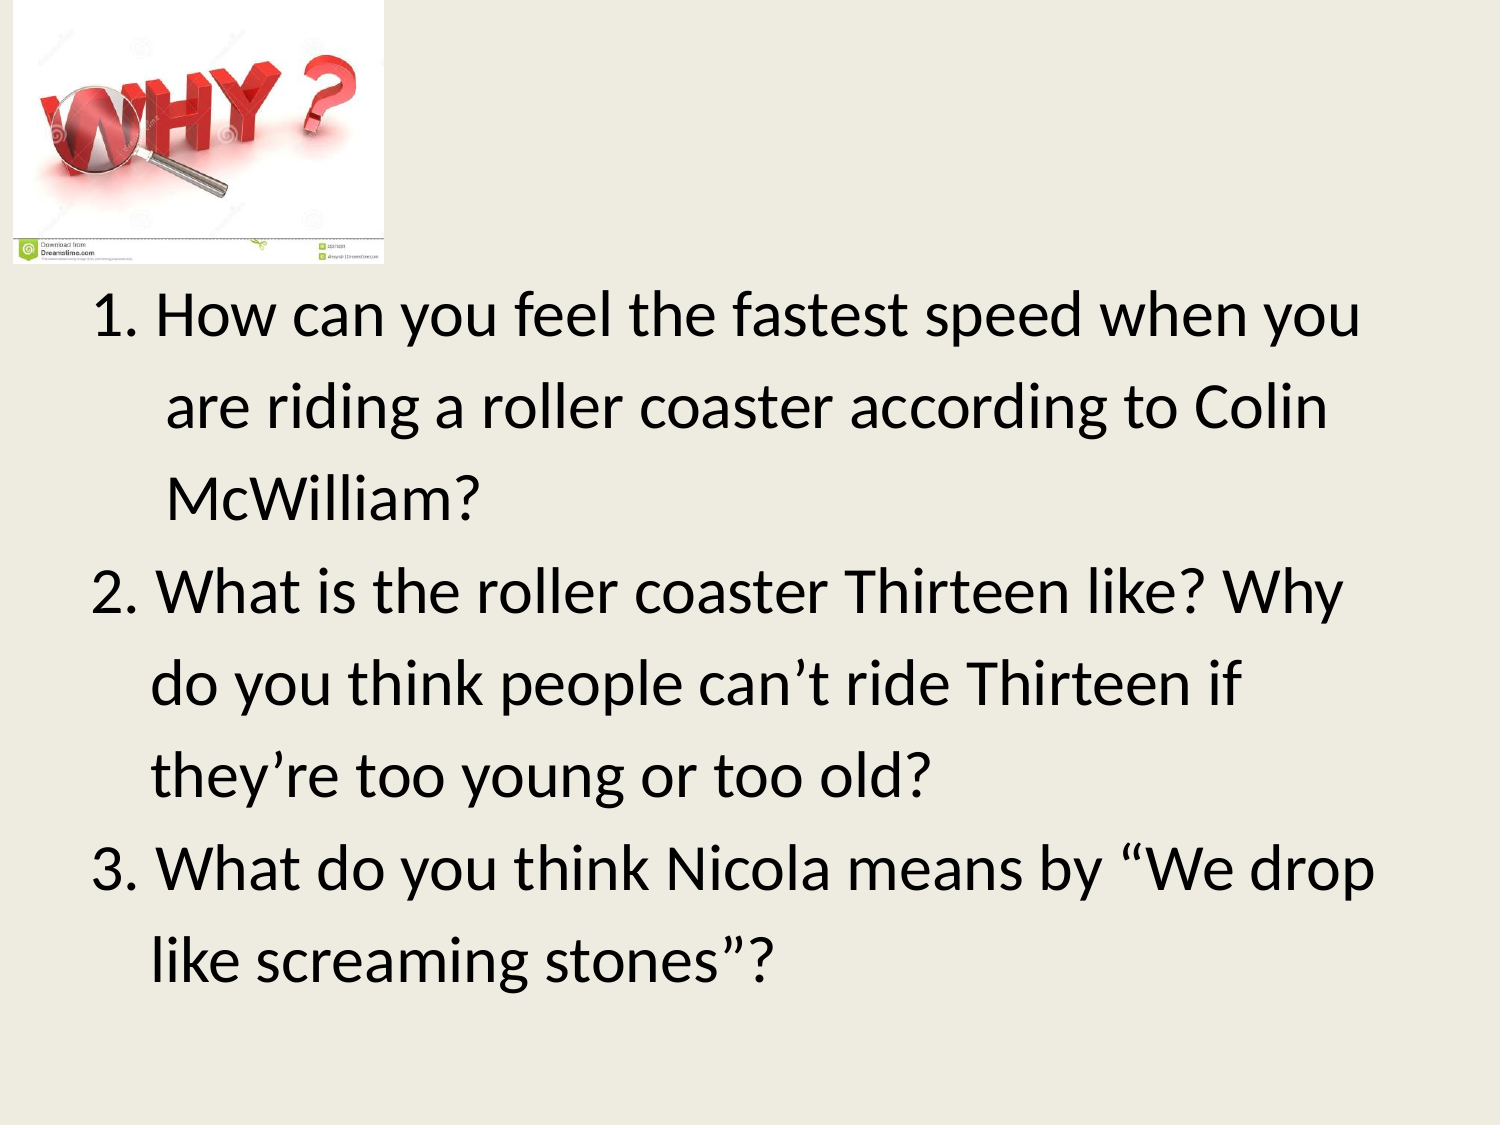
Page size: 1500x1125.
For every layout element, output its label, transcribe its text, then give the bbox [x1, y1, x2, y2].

picture [13, 0, 385, 265]
list 1. How can you feel the fastest speed when you are riding a roller coaster according to Colin McWilliam? 2. What is the roller coaster Thirteen like? Why do you think people can’t ride Thirteen if they’re too young or too old? 3. What do you think Nicola means by “We drop like screaming stones”? [75, 262, 1425, 1005]
